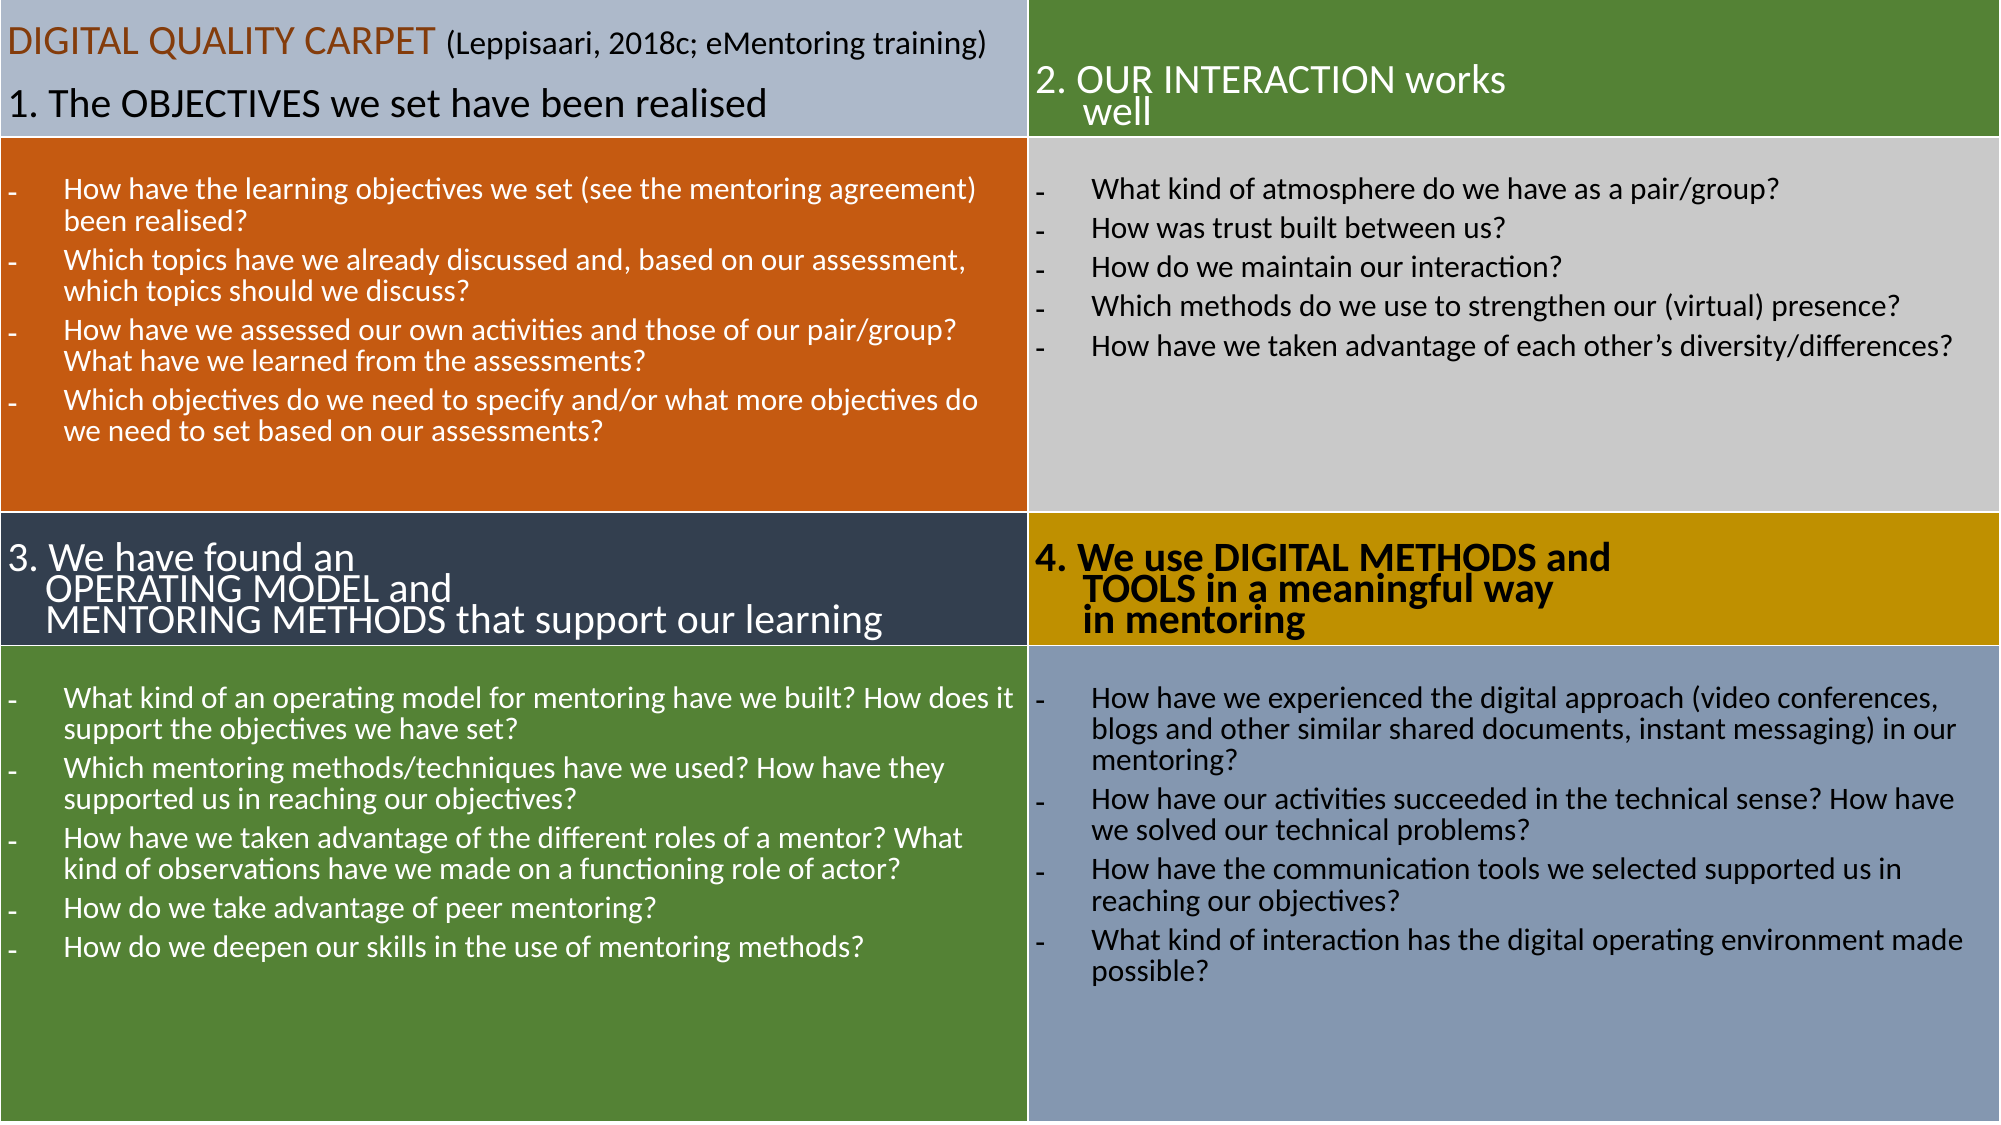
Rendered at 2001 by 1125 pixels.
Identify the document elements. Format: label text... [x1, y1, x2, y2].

table_header DIGITAL QUALITY CARPET (Leppisaari, 2018c; eMentoring training) 1. The OBJECTIVES we set have been realised [1, 0, 1027, 136]
table_cell What kind of an operating model for mentoring have we built? How does it support the objectives we have set? Which mentoring methods/techniques have we used? How have they supported us in reaching our objectives? How have we taken advantage of the different roles of a mentor? What kind of observations have we made on a functioning role of actor? How do we take advantage of peer mentoring? How do we deepen our skills in the use of mentoring methods? [1, 646, 1027, 1121]
table_cell 3. We have found an OPERATING MODEL and MENTORING METHODS that support our learning [1, 513, 1027, 645]
table_cell 4. We use DIGITAL METHODS and TOOLS in a meaningful way in mentoring [1029, 513, 1999, 645]
table_cell How have we experienced the digital approach (video conferences, blogs and other similar shared documents, instant messaging) in our mentoring? How have our activities succeeded in the technical sense? How have we solved our technical problems? How have the communication tools we selected supported us in reaching our objectives? What kind of interaction has the digital operating environment made possible? [1029, 646, 1999, 1121]
text_box [652, 59, 684, 121]
table_cell How have the learning objectives we set (see the mentoring agreement) been realised? Which topics have we already discussed and, based on our assessment, which topics should we discuss? How have we assessed our own activities and those of our pair/group? What have we learned from the assessments? Which objectives do we need to specify and/or what more objectives do we need to set based on our assessments? [1, 138, 1027, 511]
table_header 2. OUR INTERACTION works well [1029, 0, 1999, 136]
table_cell What kind of atmosphere do we have as a pair/group? How was trust built between us? How do we maintain our interaction? Which methods do we use to strengthen our (virtual) presence? How have we taken advantage of each other’s diversity/differences? [1029, 138, 1999, 511]
